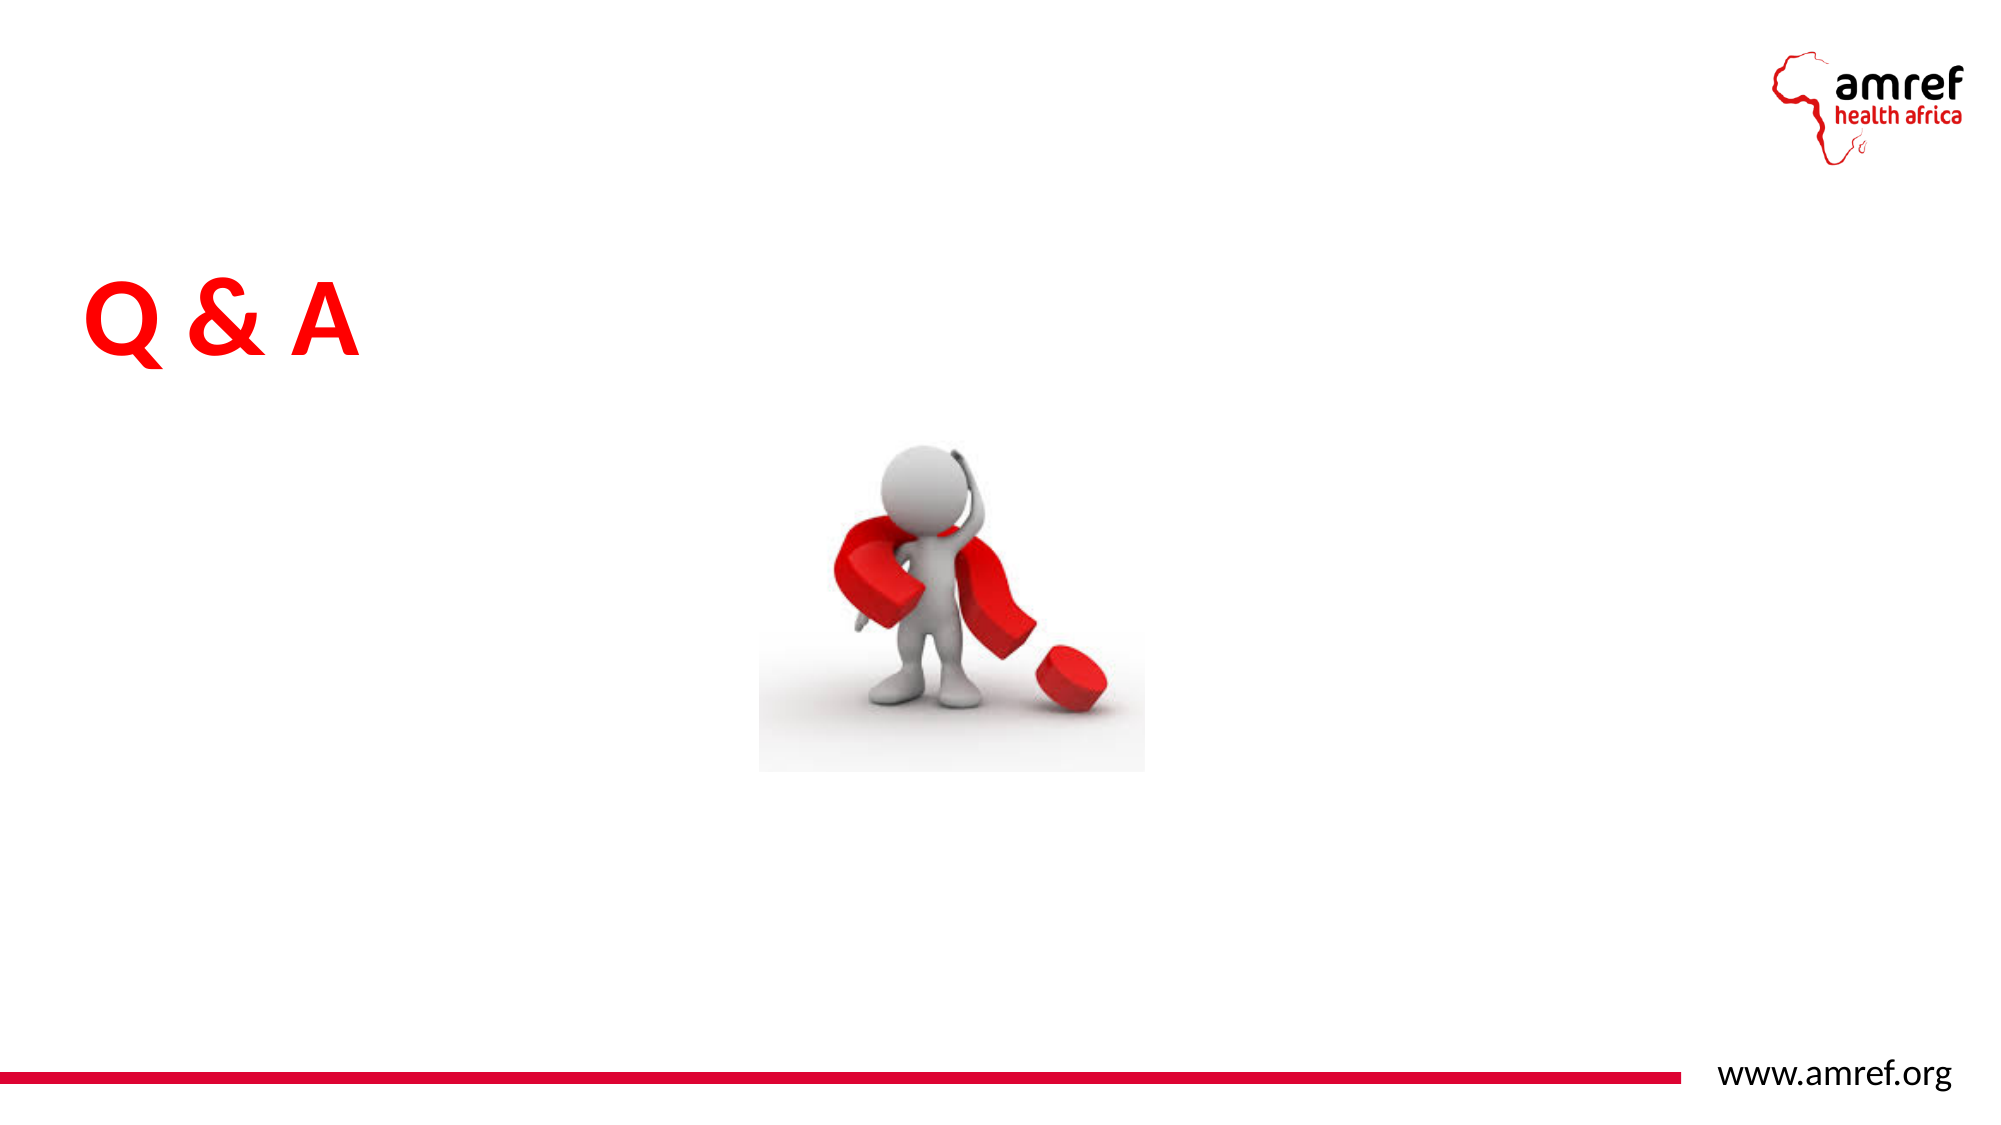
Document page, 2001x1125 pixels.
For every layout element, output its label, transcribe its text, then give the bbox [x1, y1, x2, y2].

picture [1766, 36, 1969, 180]
text_box www.amref.org [1702, 1040, 1968, 1101]
text_box Q & A [68, 235, 1836, 386]
picture [759, 386, 1145, 772]
picture [0, 1072, 1682, 1084]
